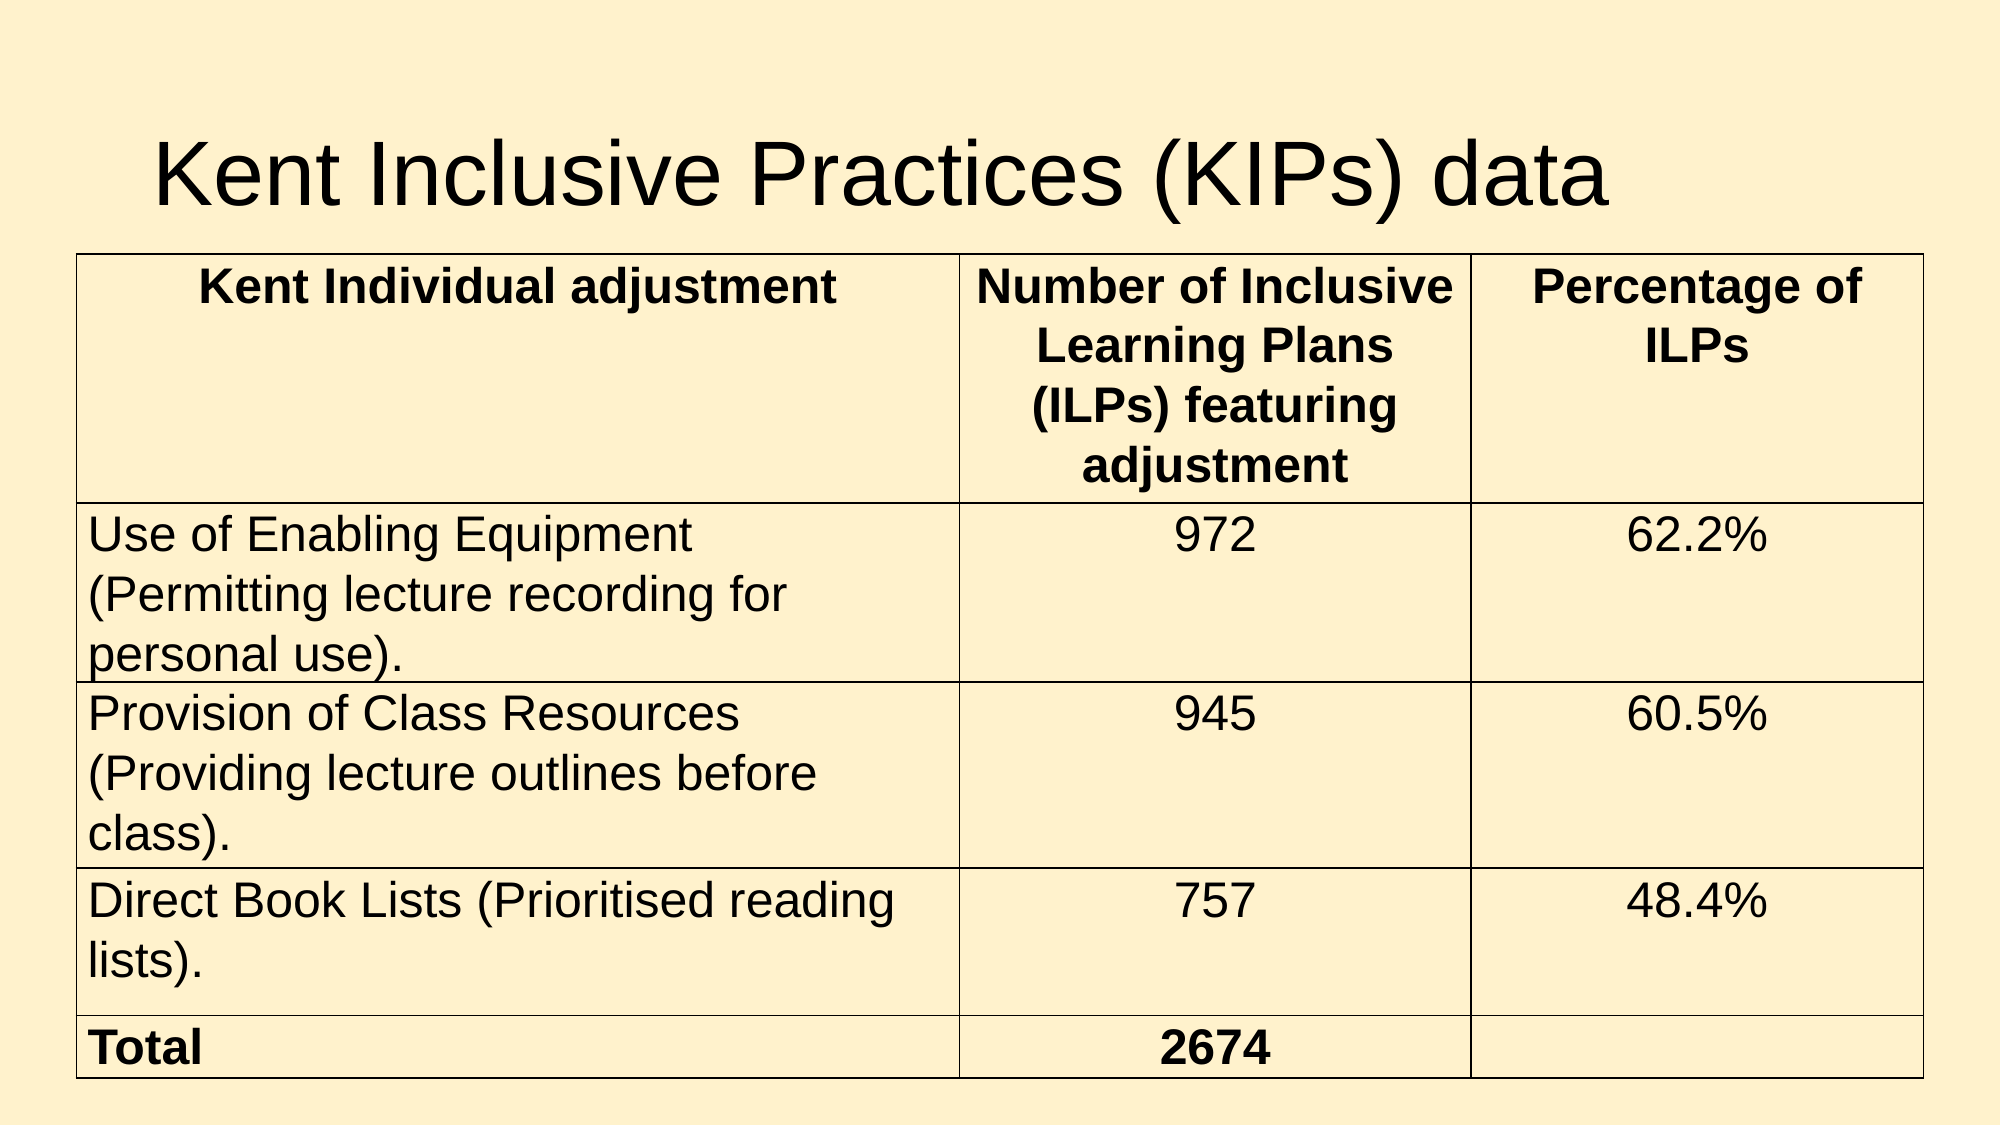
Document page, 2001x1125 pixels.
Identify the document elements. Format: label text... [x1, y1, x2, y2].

table_cell Provision of Class Resources (Providing lecture outlines before class). [77, 683, 959, 867]
table_cell Total [77, 1016, 959, 1077]
table_cell Use of Enabling Equipment (Permitting lecture recording for personal use). [77, 504, 959, 681]
table_header Percentage of ILPs [1472, 255, 1923, 502]
table_cell 60.5% [1472, 683, 1923, 867]
table_cell 2674 [960, 1016, 1470, 1077]
table_header Number of Inclusive Learning Plans (ILPs) featuring adjustment [960, 255, 1470, 502]
table_cell 62.2% [1472, 504, 1923, 681]
table_cell 48.4% [1472, 869, 1923, 1015]
table_cell [1472, 1016, 1923, 1077]
table_cell 757 [960, 869, 1470, 1015]
title Kent Inclusive Practices (KIPs) data [137, 59, 1863, 253]
table_cell 945 [960, 683, 1470, 867]
table_cell Direct Book Lists (Prioritised reading lists). [77, 869, 959, 1015]
table_cell 972 [960, 504, 1470, 681]
table_header Kent Individual adjustment [77, 255, 959, 502]
